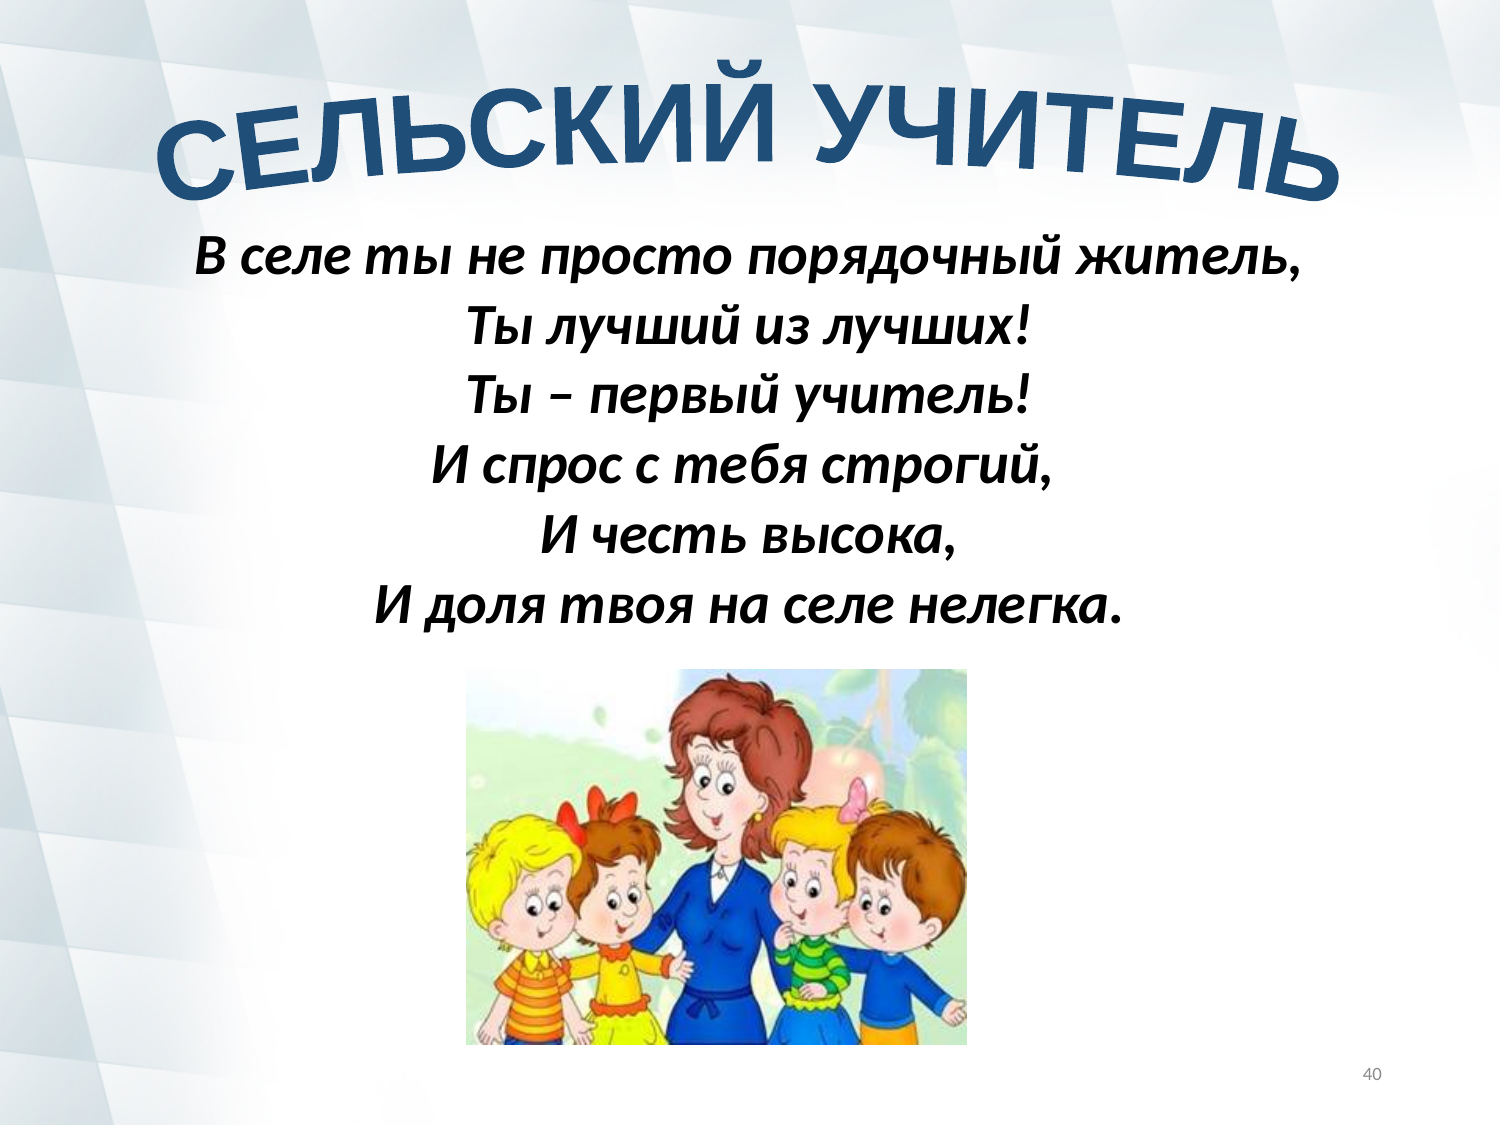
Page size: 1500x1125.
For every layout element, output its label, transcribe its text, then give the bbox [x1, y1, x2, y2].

picture [0, 0, 1500, 1125]
slide_number 40 [1059, 1042, 1397, 1103]
list В селе ты не просто порядочный житель, Ты лучший из лучших! Ты – первый учитель! И спрос с тебя строгий, И честь высока, И доля твоя на селе нелегка. [102, 208, 1397, 935]
